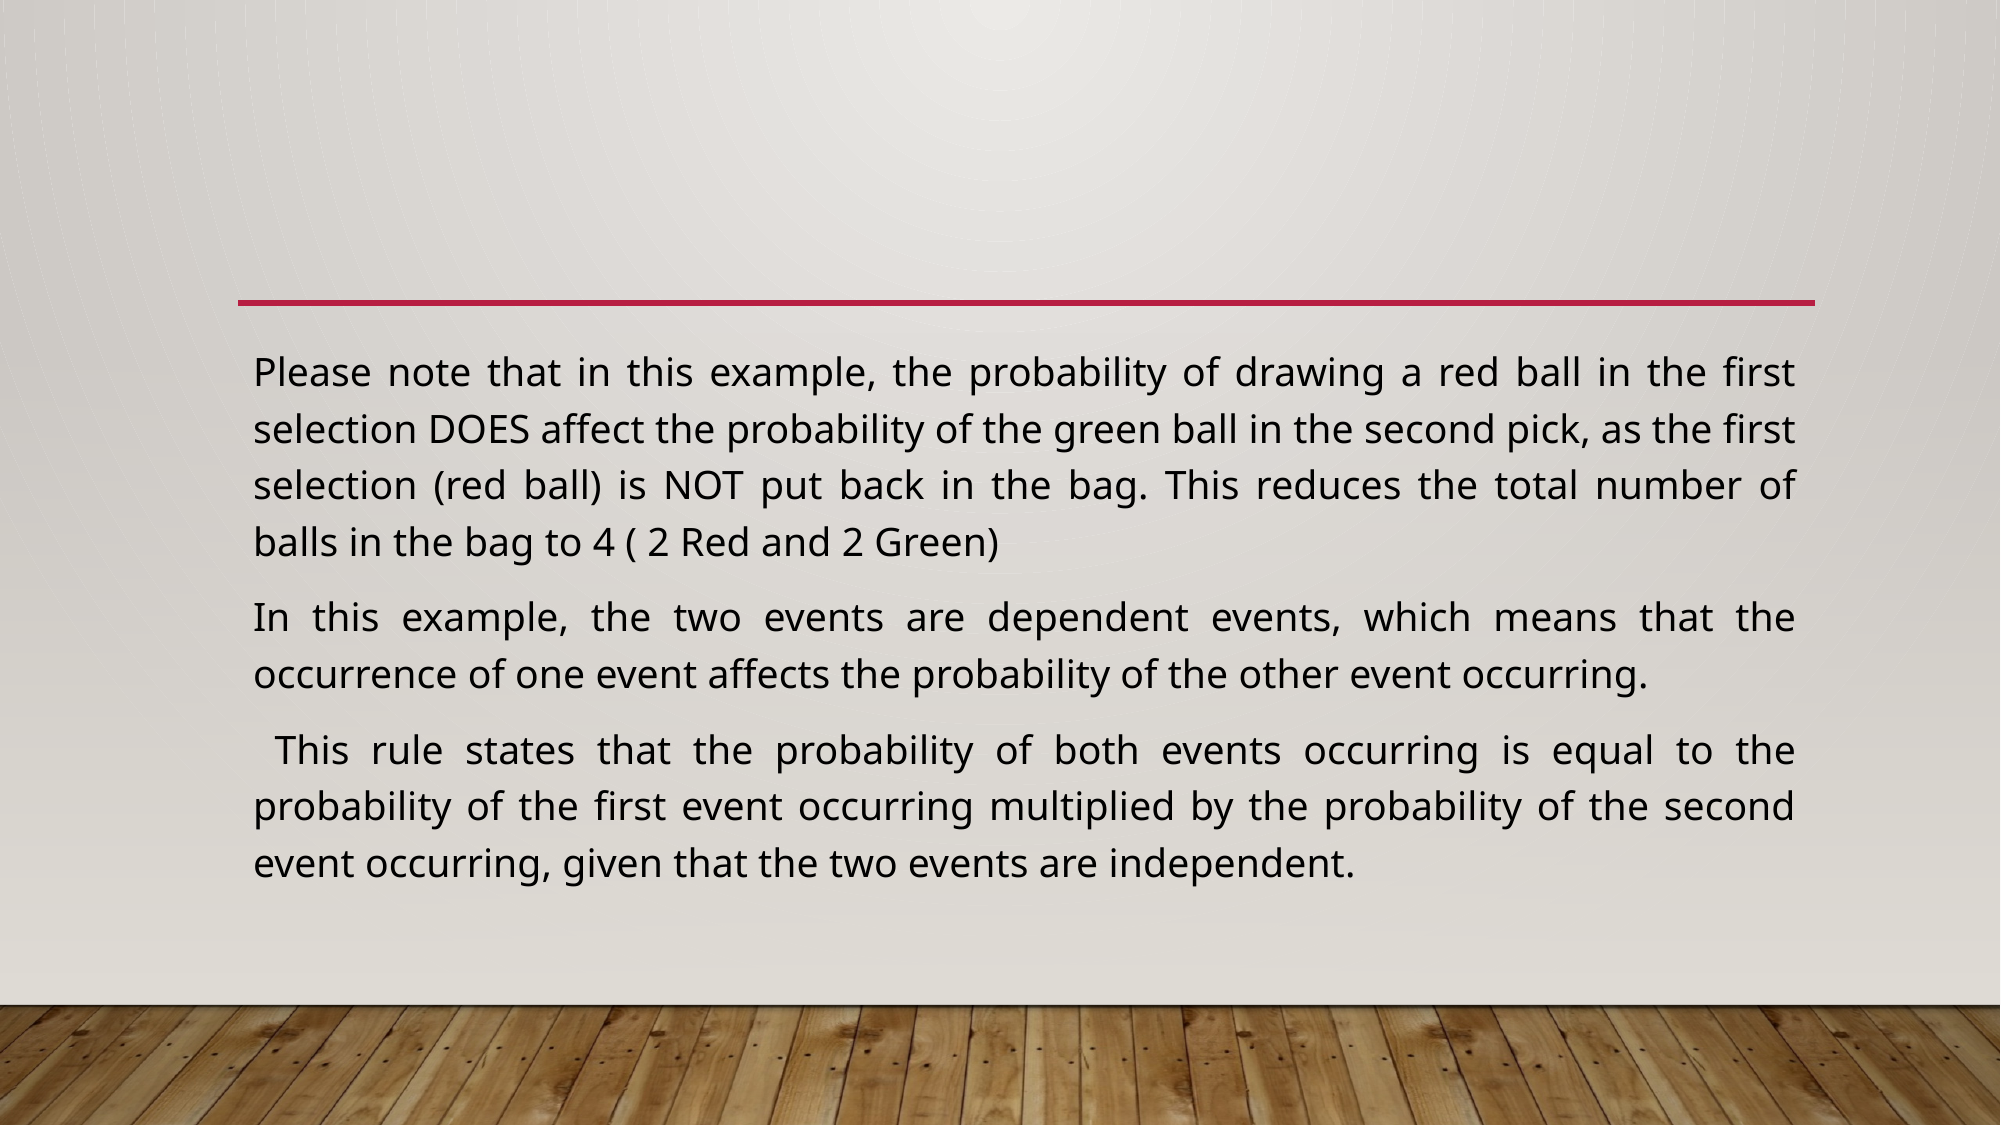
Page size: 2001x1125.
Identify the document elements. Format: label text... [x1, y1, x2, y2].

picture [0, 1005, 2000, 1125]
list Please note that in this example, the probability of drawing a red ball in the first selection DOES affect the probability of the green ball in the second pick, as the first selection (red ball) is NOT put back in the bag. This reduces the total number of balls in the bag to 4 ( 2 Red and 2 Green) In this example, the two events are dependent events, which means that the occurrence of one event affects the probability of the other event occurring. This rule states that the probability of both events occurring is equal to the probability of the first event occurring multiplied by the probability of the second event occurring, given that the two events are independent. [238, 330, 1814, 897]
